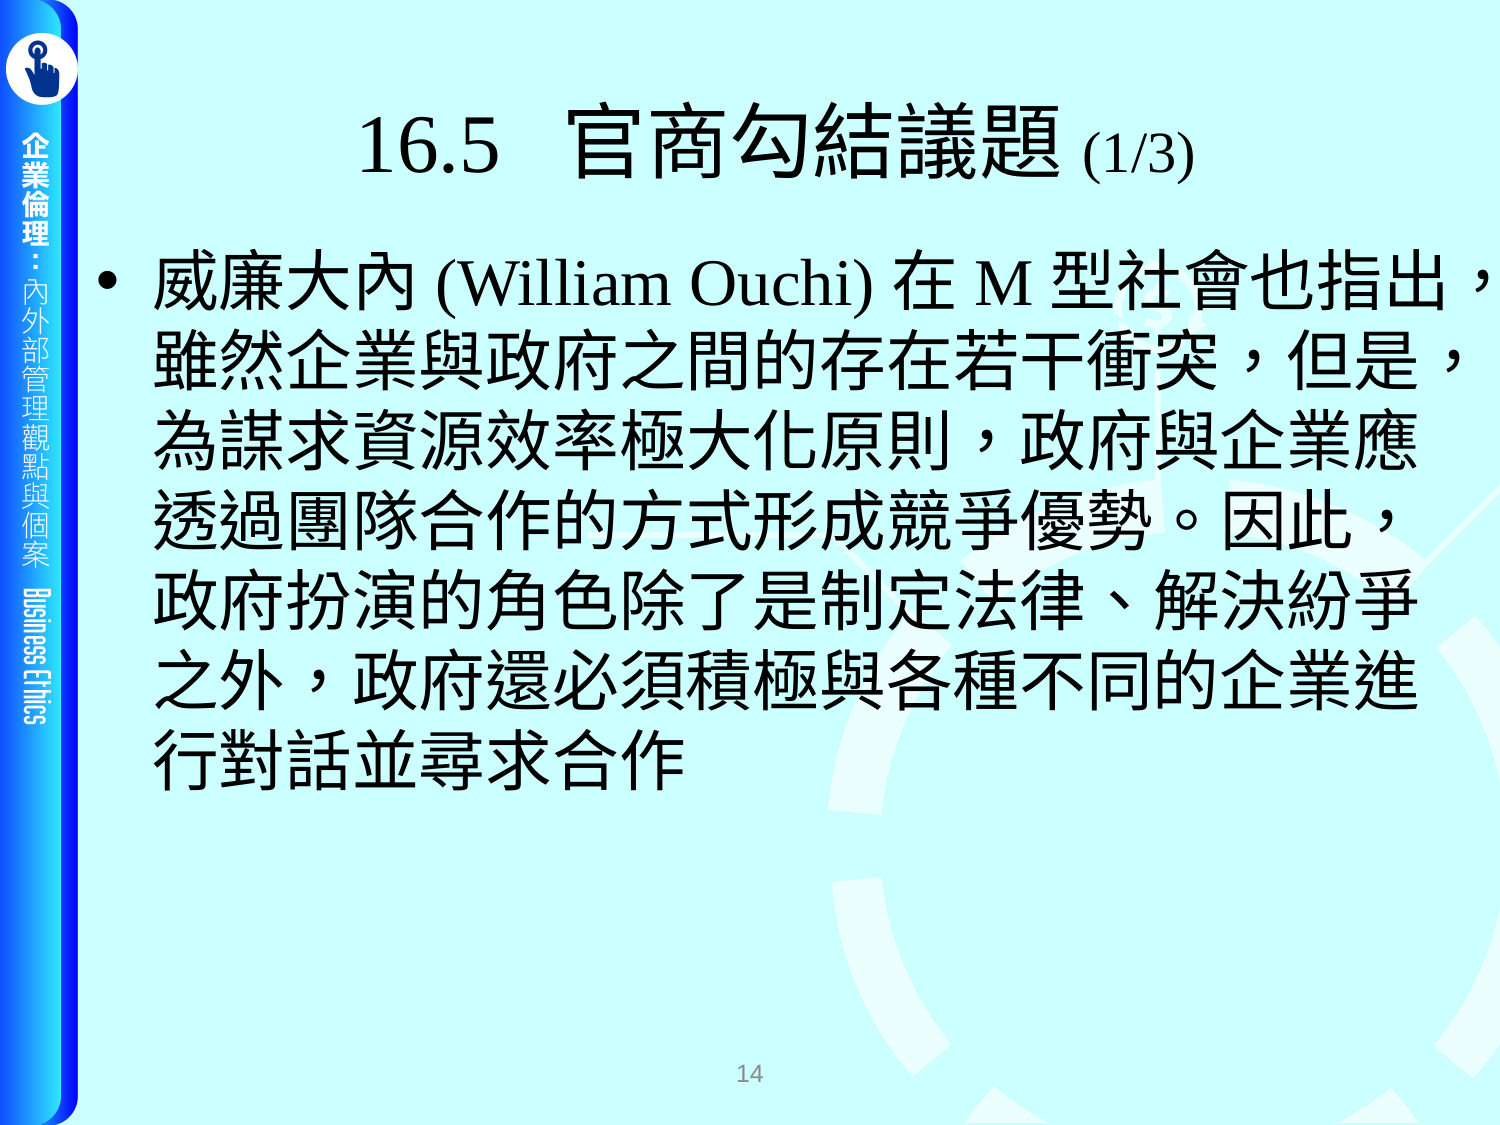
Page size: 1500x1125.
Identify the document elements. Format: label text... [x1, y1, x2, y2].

picture [0, 0, 1500, 1125]
title 16.5 官商勾結議題(1/3) [80, 45, 1471, 231]
list 威廉大內(William Ouchi)在M型社會也指出，雖然企業與政府之間的存在若干衝突，但是，為謀求資源效率極大化原則，政府與企業應透過團隊合作的方式形成競爭優勢。因此，政府扮演的角色除了是制定法律、解決紛爭之外，政府還必須積極與各種不同的企業進行對話並尋求合作 [80, 231, 1471, 1071]
footer 14 [512, 1042, 988, 1103]
